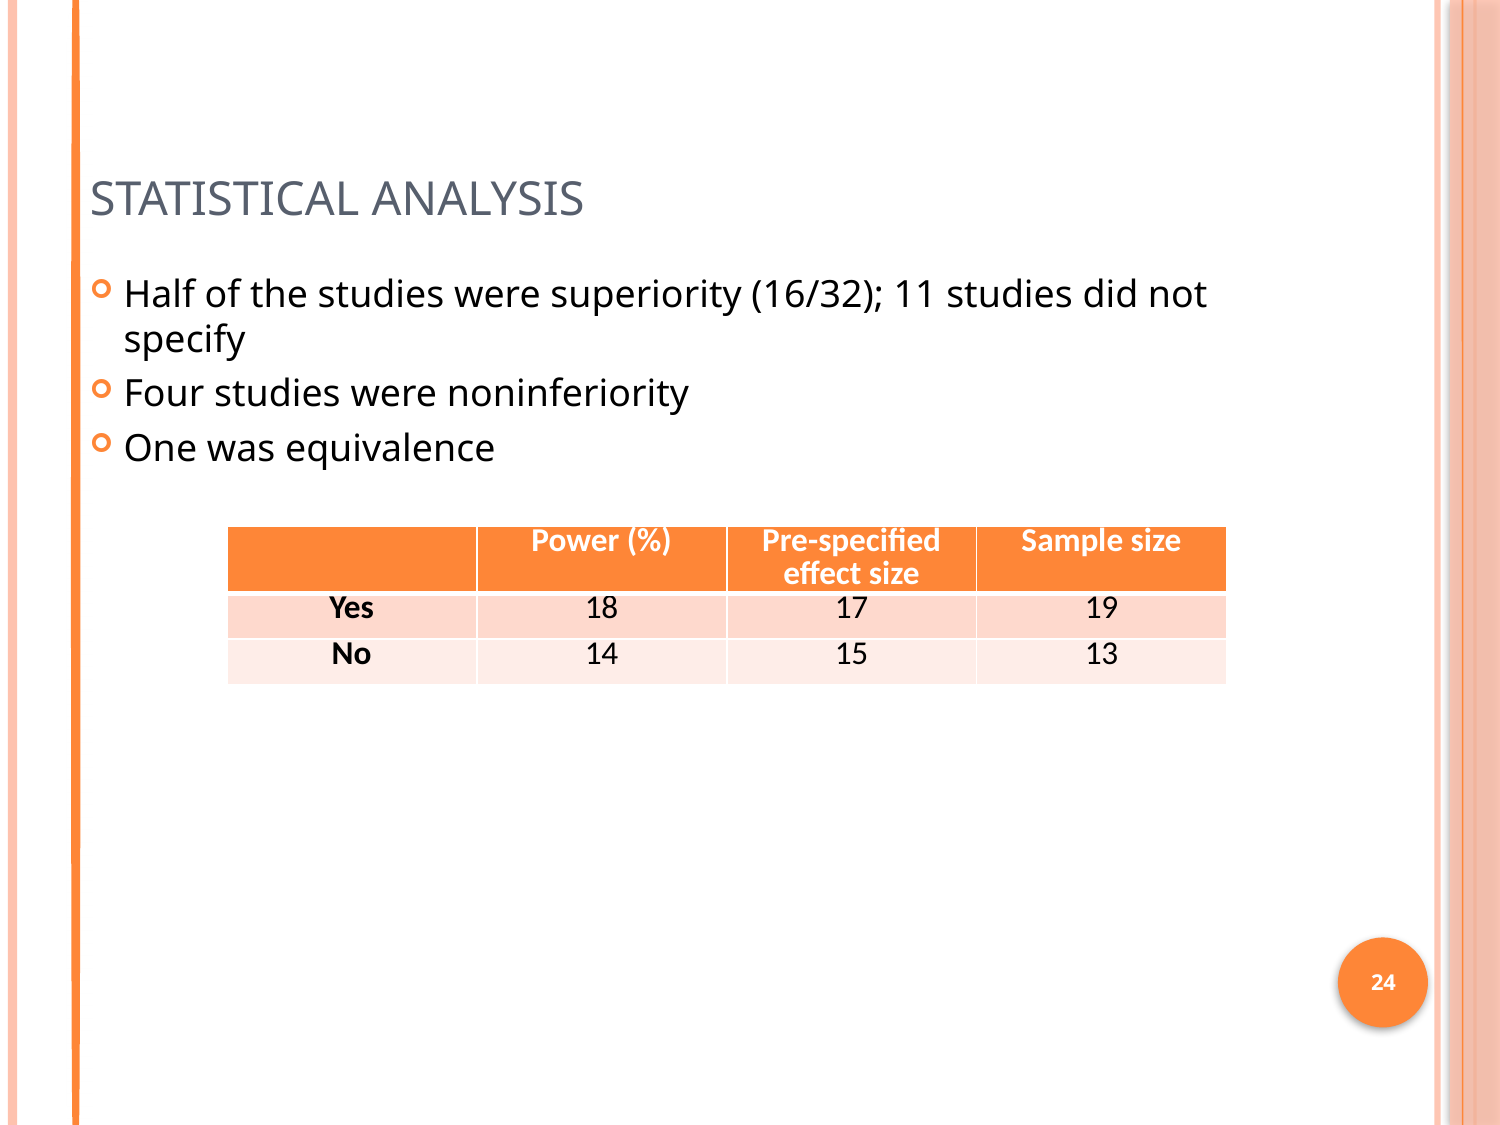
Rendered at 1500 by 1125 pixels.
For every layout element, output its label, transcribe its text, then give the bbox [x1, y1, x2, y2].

table_header [228, 527, 476, 591]
title Statistical analysis [75, 45, 1300, 233]
table_cell 14 [478, 640, 726, 684]
table_cell 18 [478, 596, 726, 638]
table_header Power (%) [478, 527, 726, 591]
table_cell 19 [977, 596, 1226, 638]
table_cell 17 [728, 596, 976, 638]
table_cell No [228, 640, 476, 684]
table_header Pre-specified effect size [728, 527, 976, 591]
table_header Sample size [977, 527, 1226, 591]
slide_number 24 [1333, 940, 1434, 1027]
table_cell 13 [977, 640, 1226, 684]
list Half of the studies were superiority (16/32); 11 studies did not specify Four studies were noninferiority One was equivalence [75, 262, 1300, 1062]
table_cell Yes [228, 596, 476, 638]
table_cell 15 [728, 640, 976, 684]
